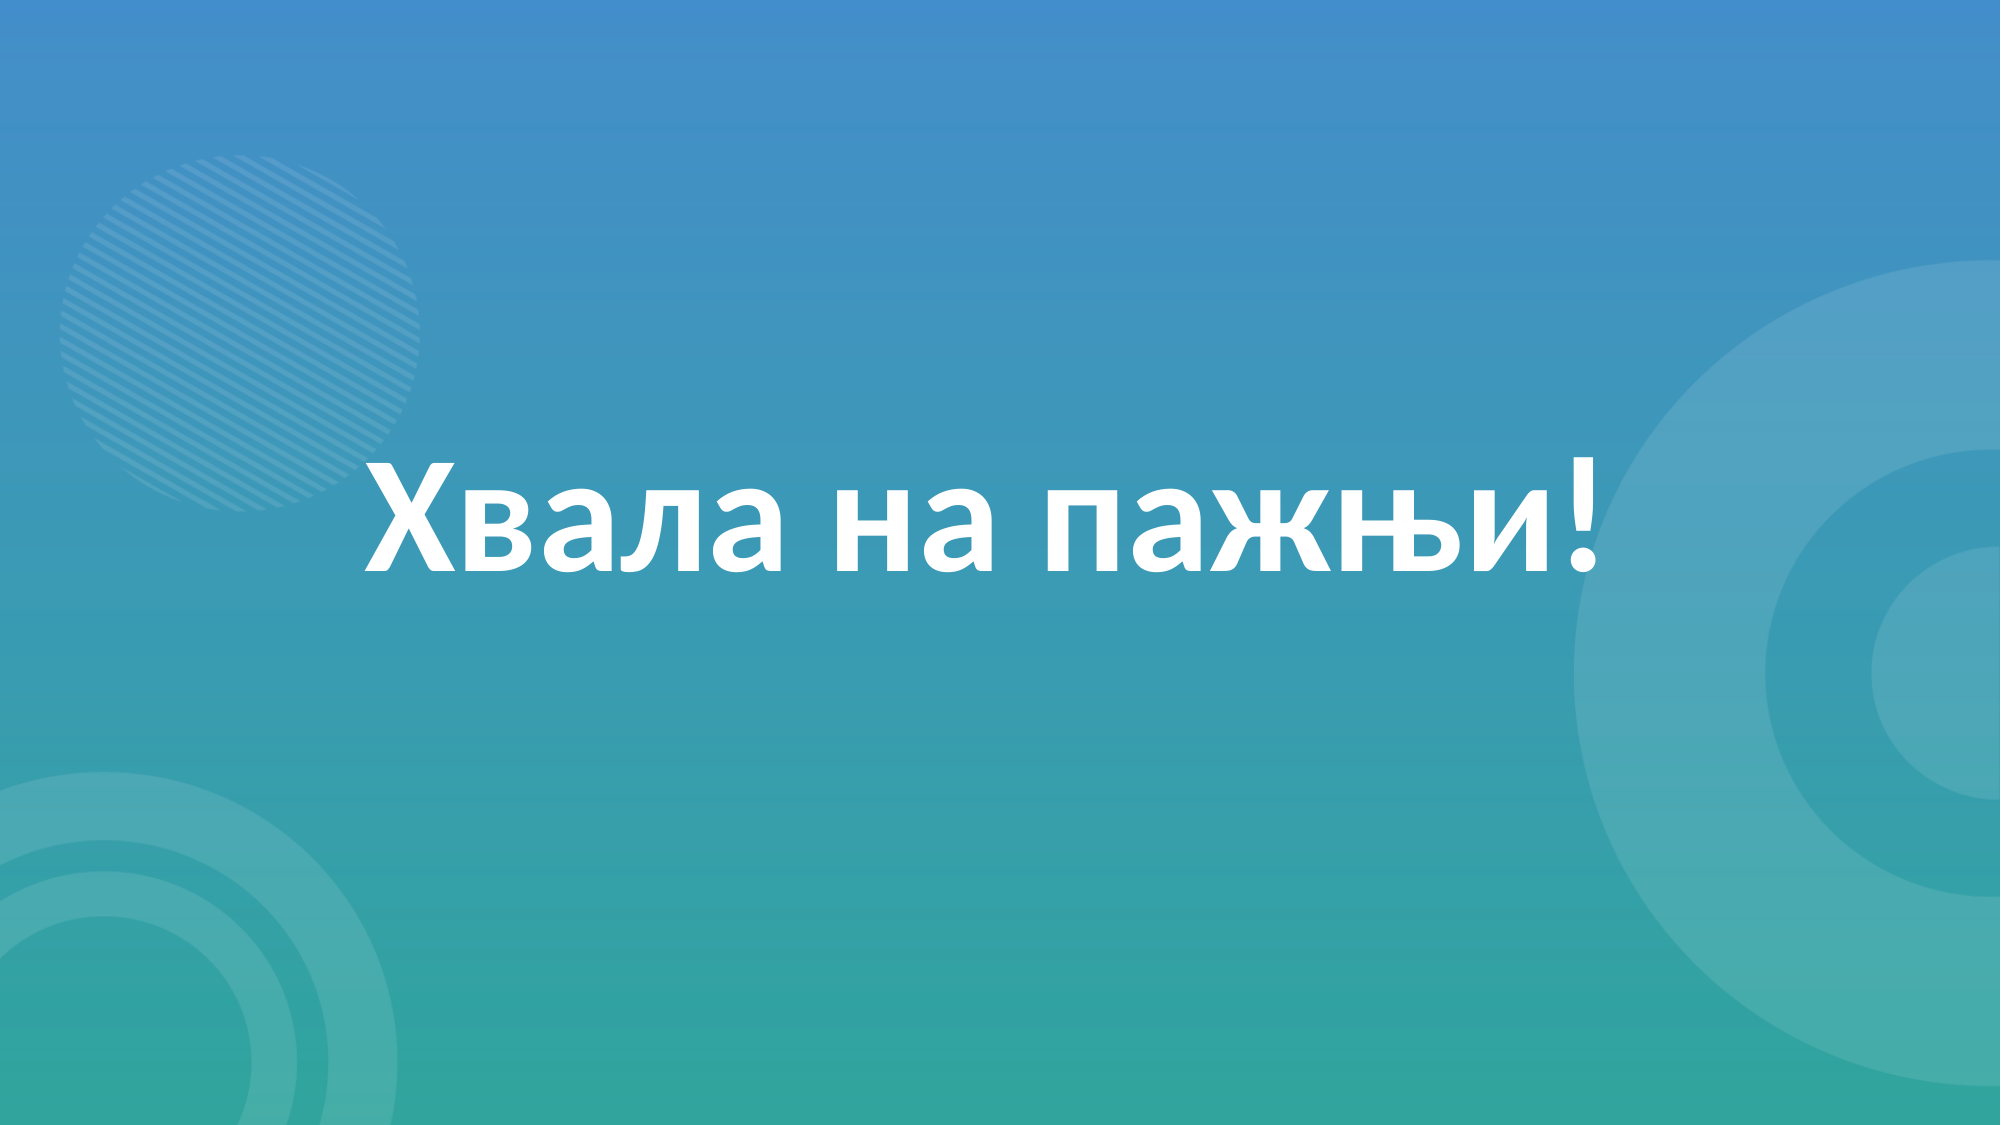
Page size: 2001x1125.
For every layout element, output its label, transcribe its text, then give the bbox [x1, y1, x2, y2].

picture [0, 0, 2000, 1125]
title Хвала на пажњи! [349, 352, 1800, 616]
